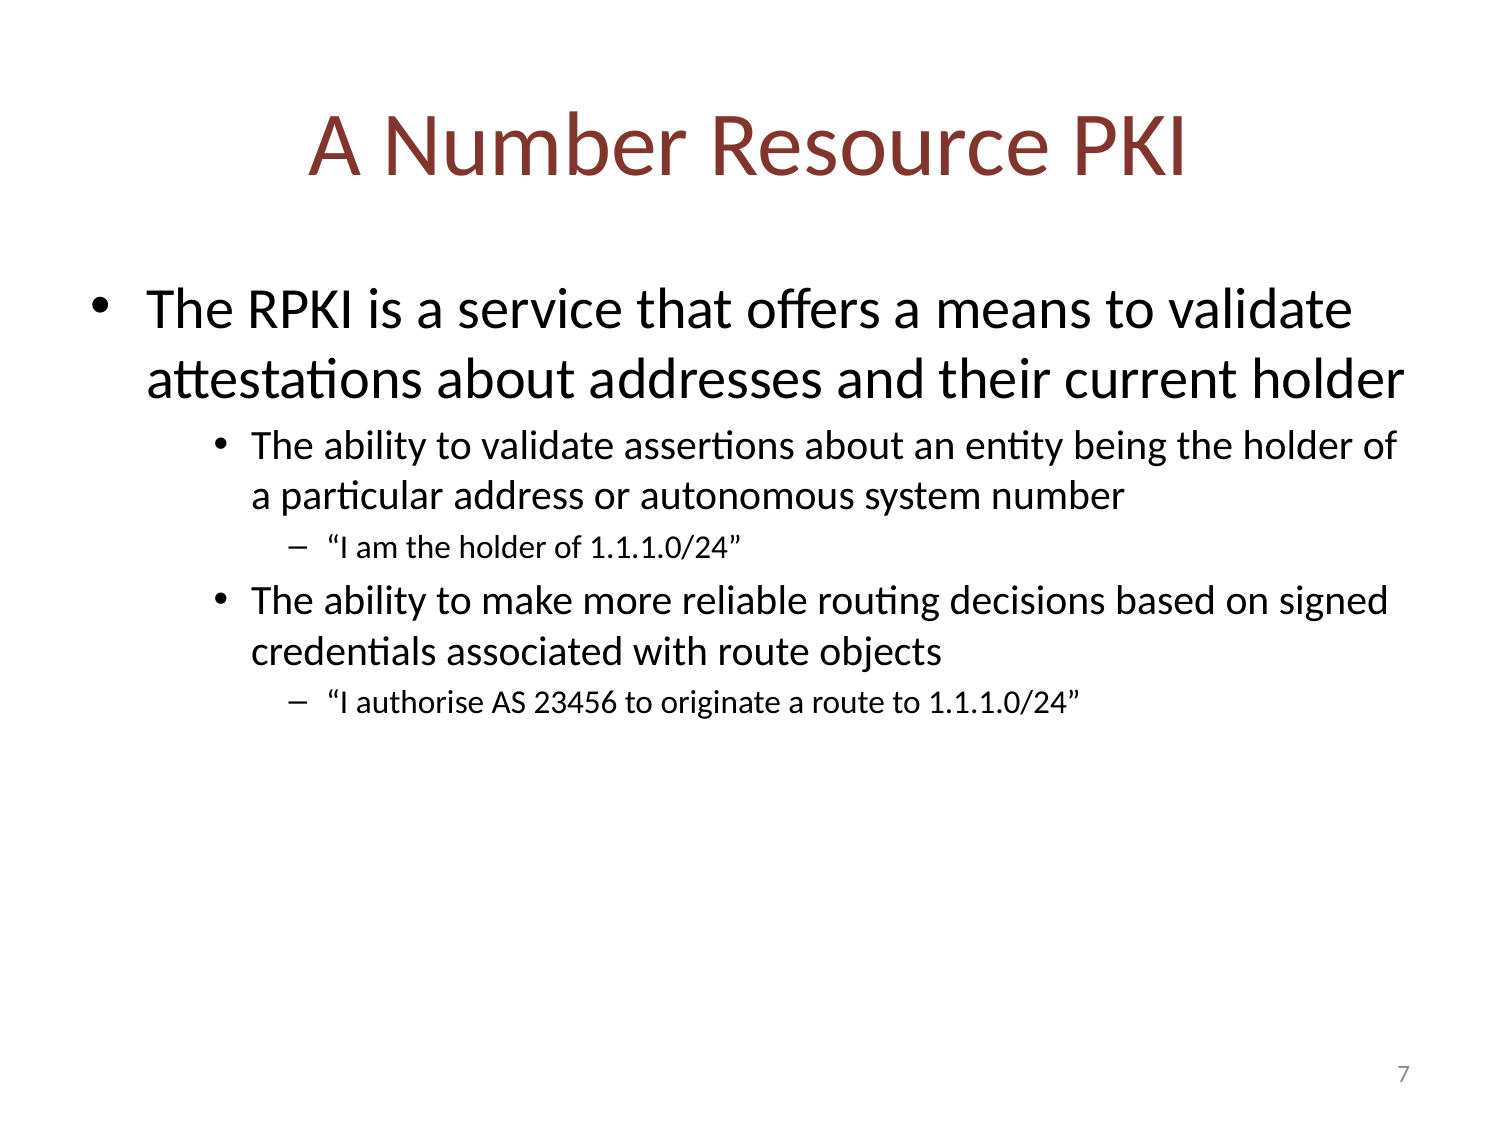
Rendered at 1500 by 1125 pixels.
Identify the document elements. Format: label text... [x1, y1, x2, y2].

title A Number Resource PKI [75, 45, 1425, 233]
slide_number 7 [1074, 1042, 1425, 1103]
list The RPKI is a service that offers a means to validate attestations about addresses and their current holder The ability to validate assertions about an entity being the holder of a particular address or autonomous system number “I am the holder of 1.1.1.0/24” The ability to make more reliable routing decisions based on signed credentials associated with route objects “I authorise AS 23456 to originate a route to 1.1.1.0/24” [75, 262, 1425, 1005]
